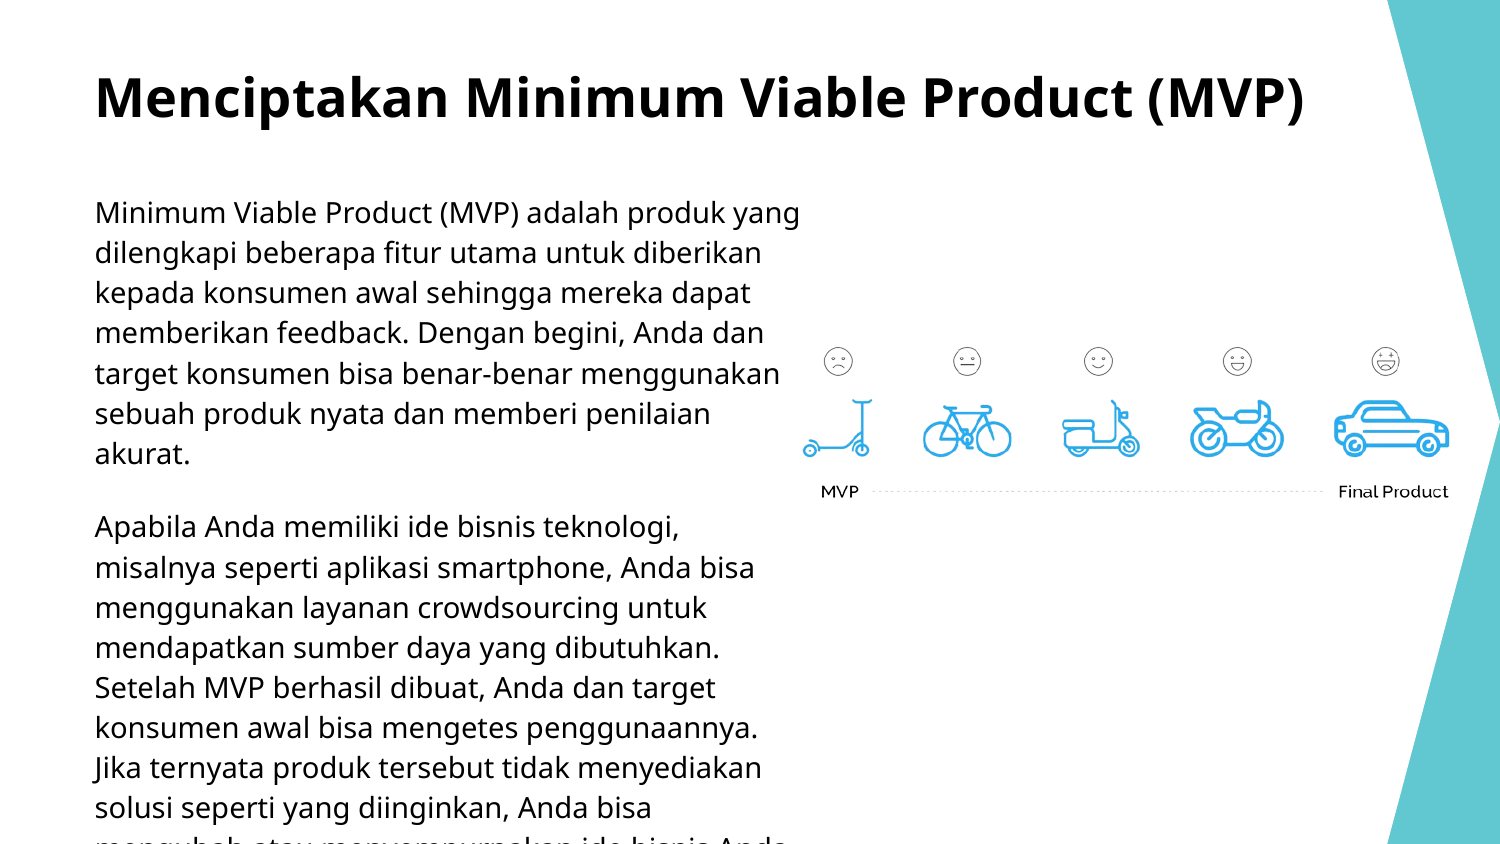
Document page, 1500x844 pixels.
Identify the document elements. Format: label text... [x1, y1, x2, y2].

picture [730, 282, 1500, 565]
subtitle Minimum Viable Product (MVP) adalah produk yang dilengkapi beberapa fitur utama untuk diberikan kepada konsumen awal sehingga mereka dapat memberikan feedback. Dengan begini, Anda dan target konsumen bisa benar-benar menggunakan sebuah produk nyata dan memberi penilaian akurat. Apabila Anda memiliki ide bisnis teknologi, misalnya seperti aplikasi smartphone, Anda bisa menggunakan layanan crowdsourcing untuk mendapatkan sumber daya yang dibutuhkan. Setelah MVP berhasil dibuat, Anda dan target konsumen awal bisa mengetes penggunaannya. Jika ternyata produk tersebut tidak menyediakan solusi seperti yang diinginkan, Anda bisa mengubah atau menyempurnakan ide bisnis Anda. [79, 174, 817, 732]
title Menciptakan Minimum Viable Product (MVP) [79, 48, 1353, 143]
